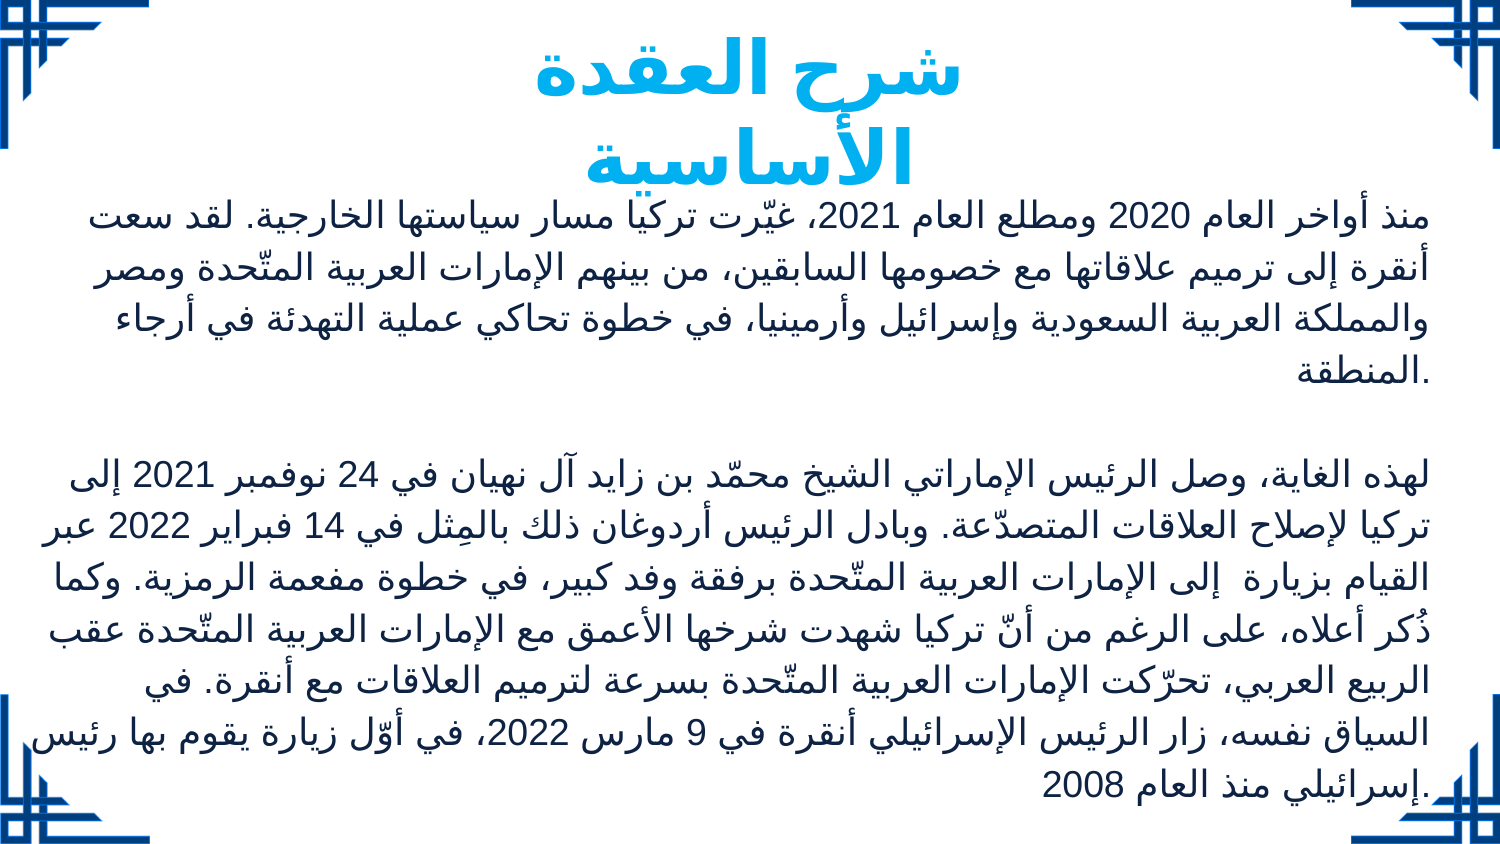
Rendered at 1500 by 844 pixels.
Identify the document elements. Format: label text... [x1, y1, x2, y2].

picture [0, 693, 150, 844]
picture [0, 0, 150, 150]
picture [1350, 694, 1500, 844]
picture [1350, 0, 1500, 150]
text_box منذ أواخر العام 2020 ومطلع العام 2021، غيّرت تركيا مسار سياستها الخارجية. لقد سعت أنقرة إلى ترميم علاقاتها مع خصومها السابقين، من بينهم الإمارات العربية المتّحدة ومصر والمملكة العربية السعودية وإسرائيل وأرمينيا، في خطوة تحاكي عملية التهدئة في أرجاء المنطقة. لهذه الغاية، وصل الرئيس الإماراتي الشيخ محمّد بن زايد آل نهيان في 24 نوفمبر 2021 إلى تركيا لإصلاح العلاقات المتصدّعة. وبادل الرئيس أردوغان ذلك بالمِثل في 14 فبراير 2022 عبر القيام بزيارة إلى الإمارات العربية المتّحدة برفقة وفد كبير، في خطوة مفعمة الرمزية. وكما ذُكر أعلاه، على الرغم من أنّ تركيا شهدت شرخها الأعمق مع الإمارات العربية المتّحدة عقب الربيع العربي، تحرّكت الإمارات العربية المتّحدة بسرعة لترميم العلاقات مع أنقرة. في السياق نفسه، زار الرئيس الإسرائيلي أنقرة في 9 مارس 2022، في أوّل زيارة يقوم بها رئيس إسرائيلي منذ العام 2008. [12, 169, 1447, 820]
text_box شرح العقدة الأساسية [384, 12, 1116, 169]
